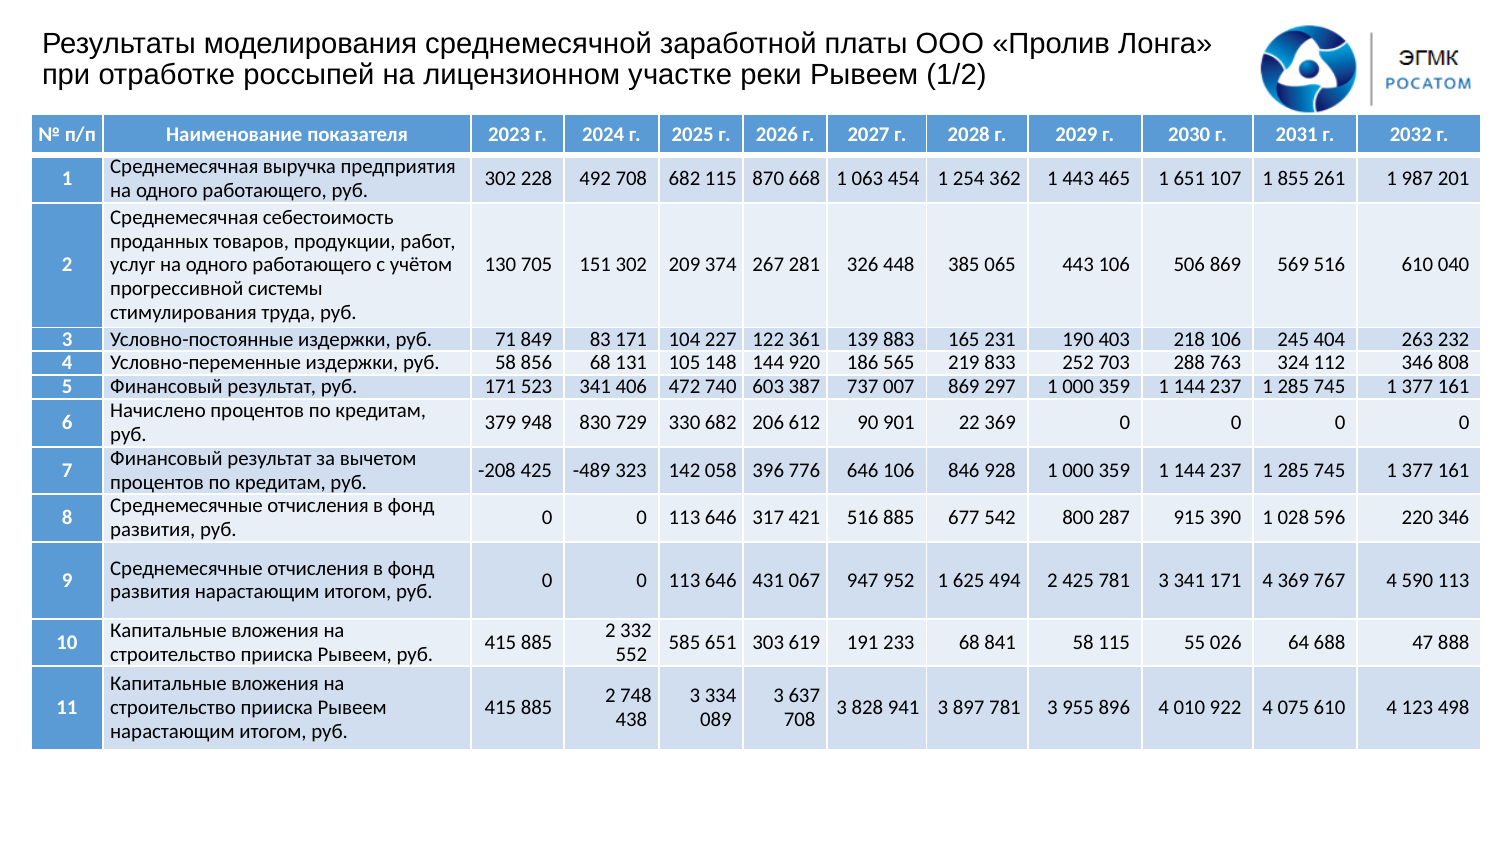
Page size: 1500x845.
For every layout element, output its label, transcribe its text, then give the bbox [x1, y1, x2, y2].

table_cell 869 297 [927, 376, 1027, 398]
table_header 2032 г. [1358, 115, 1480, 152]
table_cell 191 233 [828, 620, 926, 665]
table_cell 415 885 [472, 667, 563, 749]
table_cell 1 987 201 [1358, 158, 1480, 202]
table_cell 4 590 113 [1358, 543, 1480, 618]
table_cell 0 [472, 543, 563, 618]
table_cell 2 425 781 [1029, 543, 1141, 618]
table_cell 1 625 494 [927, 543, 1027, 618]
table_cell 2 332 552 [565, 620, 658, 665]
table_header 2031 г. [1254, 115, 1356, 152]
table_cell 516 885 [828, 495, 926, 541]
table_cell 0 [472, 495, 563, 541]
table_cell 218 106 [1143, 328, 1252, 350]
table_cell 1 [32, 158, 102, 202]
table_cell 3 828 941 [828, 667, 926, 749]
table_cell 130 705 [472, 204, 563, 327]
table_cell 379 948 [472, 400, 563, 446]
table_cell Среднемесячная себестоимость проданных товаров, продукции, работ, услуг на одного работающего с учётом прогрессивной системы стимулирования труда, руб. [104, 204, 470, 327]
table_cell 171 523 [472, 376, 563, 398]
table_cell Финансовый результат за вычетом процентов по кредитам, руб. [104, 448, 470, 493]
table_cell 1 000 359 [1029, 448, 1141, 493]
table_cell Среднемесячные отчисления в фонд развития, руб. [104, 495, 470, 541]
table_cell 492 708 [565, 158, 658, 202]
table_cell 569 516 [1254, 204, 1356, 327]
table_cell 55 026 [1143, 620, 1252, 665]
table_cell 677 542 [927, 495, 1027, 541]
table_cell 415 885 [472, 620, 563, 665]
table_cell 317 421 [744, 495, 826, 541]
table_cell 1 285 745 [1254, 448, 1356, 493]
table_cell 288 763 [1143, 352, 1252, 374]
table_cell 4 [32, 352, 102, 374]
table_cell 3 [32, 328, 102, 350]
table_cell 245 404 [1254, 328, 1356, 350]
table_cell 9 [32, 543, 102, 618]
table_cell 11 [32, 667, 102, 749]
table_cell 267 281 [744, 204, 826, 327]
table_cell 0 [1358, 400, 1480, 446]
table_cell 206 612 [744, 400, 826, 446]
table_cell Среднемесячные отчисления в фонд развития нарастающим итогом, руб. [104, 543, 470, 618]
table_header 2028 г. [927, 115, 1027, 152]
table_cell 4 075 610 [1254, 667, 1356, 749]
table_cell 303 619 [744, 620, 826, 665]
table_cell 105 148 [660, 352, 742, 374]
table_cell 209 374 [660, 204, 742, 327]
table_cell 1 028 596 [1254, 495, 1356, 541]
table_cell -208 425 [472, 448, 563, 493]
table_header Наименование показателя [104, 115, 470, 152]
table_cell 64 688 [1254, 620, 1356, 665]
table_cell 682 115 [660, 158, 742, 202]
table_cell 472 740 [660, 376, 742, 398]
table_cell 610 040 [1358, 204, 1480, 327]
table_cell 947 952 [828, 543, 926, 618]
table_cell 4 010 922 [1143, 667, 1252, 749]
table_cell 846 928 [927, 448, 1027, 493]
table_cell 68 841 [927, 620, 1027, 665]
table_cell 113 646 [660, 543, 742, 618]
table_header 2023 г. [472, 115, 563, 152]
table_cell 139 883 [828, 328, 926, 350]
table_header 2024 г. [565, 115, 658, 152]
table_cell 8 [32, 495, 102, 541]
table_header 2027 г. [828, 115, 926, 152]
table_cell 68 131 [565, 352, 658, 374]
table_cell 186 565 [828, 352, 926, 374]
table_cell 646 106 [828, 448, 926, 493]
table_cell 341 406 [565, 376, 658, 398]
table_cell 915 390 [1143, 495, 1252, 541]
table_cell 870 668 [744, 158, 826, 202]
table_cell 1 254 362 [927, 158, 1027, 202]
table_cell 3 897 781 [927, 667, 1027, 749]
table_cell 6 [32, 400, 102, 446]
table_cell 122 361 [744, 328, 826, 350]
text_box Результаты моделирования среднемесячной заработной платы ООО «Пролив Лонга» при отработке россыпей на лицензионном участке реки Рывеем (1/2) [42, 28, 1256, 113]
table_cell 1 000 359 [1029, 376, 1141, 398]
table_cell 585 651 [660, 620, 742, 665]
table_header № п/п [32, 115, 102, 152]
table_cell 800 287 [1029, 495, 1141, 541]
table_cell Условно-постоянные издержки, руб. [104, 328, 470, 350]
table_cell 2 748 438 [565, 667, 658, 749]
table_cell 58 115 [1029, 620, 1141, 665]
table_cell 3 637 708 [744, 667, 826, 749]
table_cell 1 063 454 [828, 158, 926, 202]
table_cell 0 [1254, 400, 1356, 446]
table_cell 219 833 [927, 352, 1027, 374]
table_cell 431 067 [744, 543, 826, 618]
table_cell 252 703 [1029, 352, 1141, 374]
table_cell 0 [1143, 400, 1252, 446]
table_cell 165 231 [927, 328, 1027, 350]
table_cell 0 [1029, 400, 1141, 446]
table_cell 385 065 [927, 204, 1027, 327]
table_cell 7 [32, 448, 102, 493]
table_cell 603 387 [744, 376, 826, 398]
table_cell 142 058 [660, 448, 742, 493]
table_cell 0 [565, 495, 658, 541]
table_cell 83 171 [565, 328, 658, 350]
table_cell 2 [32, 204, 102, 327]
table_cell 737 007 [828, 376, 926, 398]
table_cell 443 106 [1029, 204, 1141, 327]
table_cell 144 920 [744, 352, 826, 374]
table_cell 396 776 [744, 448, 826, 493]
table_cell 0 [565, 543, 658, 618]
table_cell 90 901 [828, 400, 926, 446]
table_cell 506 869 [1143, 204, 1252, 327]
table_cell 151 302 [565, 204, 658, 327]
table_header 2026 г. [744, 115, 826, 152]
table_cell 71 849 [472, 328, 563, 350]
table_header 2029 г. [1029, 115, 1141, 152]
table_cell 104 227 [660, 328, 742, 350]
table_cell 326 448 [828, 204, 926, 327]
table_cell 190 403 [1029, 328, 1141, 350]
table_cell 4 123 498 [1358, 667, 1480, 749]
table_cell Начислено процентов по кредитам, руб. [104, 400, 470, 446]
table_cell Капитальные вложения на строительство прииска Рывеем нарастающим итогом, руб. [104, 667, 470, 749]
table_cell 3 334 089 [660, 667, 742, 749]
table_cell 324 112 [1254, 352, 1356, 374]
table_cell 1 855 261 [1254, 158, 1356, 202]
table_cell 830 729 [565, 400, 658, 446]
table_cell Финансовый результат, руб. [104, 376, 470, 398]
picture [0, 0, 1499, 845]
table_cell 22 369 [927, 400, 1027, 446]
table_header 2025 г. [660, 115, 742, 152]
table_cell Капитальные вложения на строительство прииска Рывеем, руб. [104, 620, 470, 665]
table_cell 1 144 237 [1143, 448, 1252, 493]
table_cell 47 888 [1358, 620, 1480, 665]
table_cell 1 377 161 [1358, 376, 1480, 398]
table_cell 4 369 767 [1254, 543, 1356, 618]
table_cell 302 228 [472, 158, 563, 202]
table_cell 10 [32, 620, 102, 665]
table_cell 3 341 171 [1143, 543, 1252, 618]
table_cell 220 346 [1358, 495, 1480, 541]
table_cell 113 646 [660, 495, 742, 541]
table_cell 1 651 107 [1143, 158, 1252, 202]
table_cell 346 808 [1358, 352, 1480, 374]
table_cell 1 285 745 [1254, 376, 1356, 398]
table_cell 330 682 [660, 400, 742, 446]
table_cell 263 232 [1358, 328, 1480, 350]
table_cell 5 [32, 376, 102, 398]
table_cell 3 955 896 [1029, 667, 1141, 749]
table_cell Условно-переменные издержки, руб. [104, 352, 470, 374]
table_cell 1 144 237 [1143, 376, 1252, 398]
table_cell Среднемесячная выручка предприятия на одного работающего, руб. [104, 158, 470, 202]
table_cell 1 443 465 [1029, 158, 1141, 202]
table_cell 1 377 161 [1358, 448, 1480, 493]
table_cell 58 856 [472, 352, 563, 374]
table_header 2030 г. [1143, 115, 1252, 152]
table_cell -489 323 [565, 448, 658, 493]
